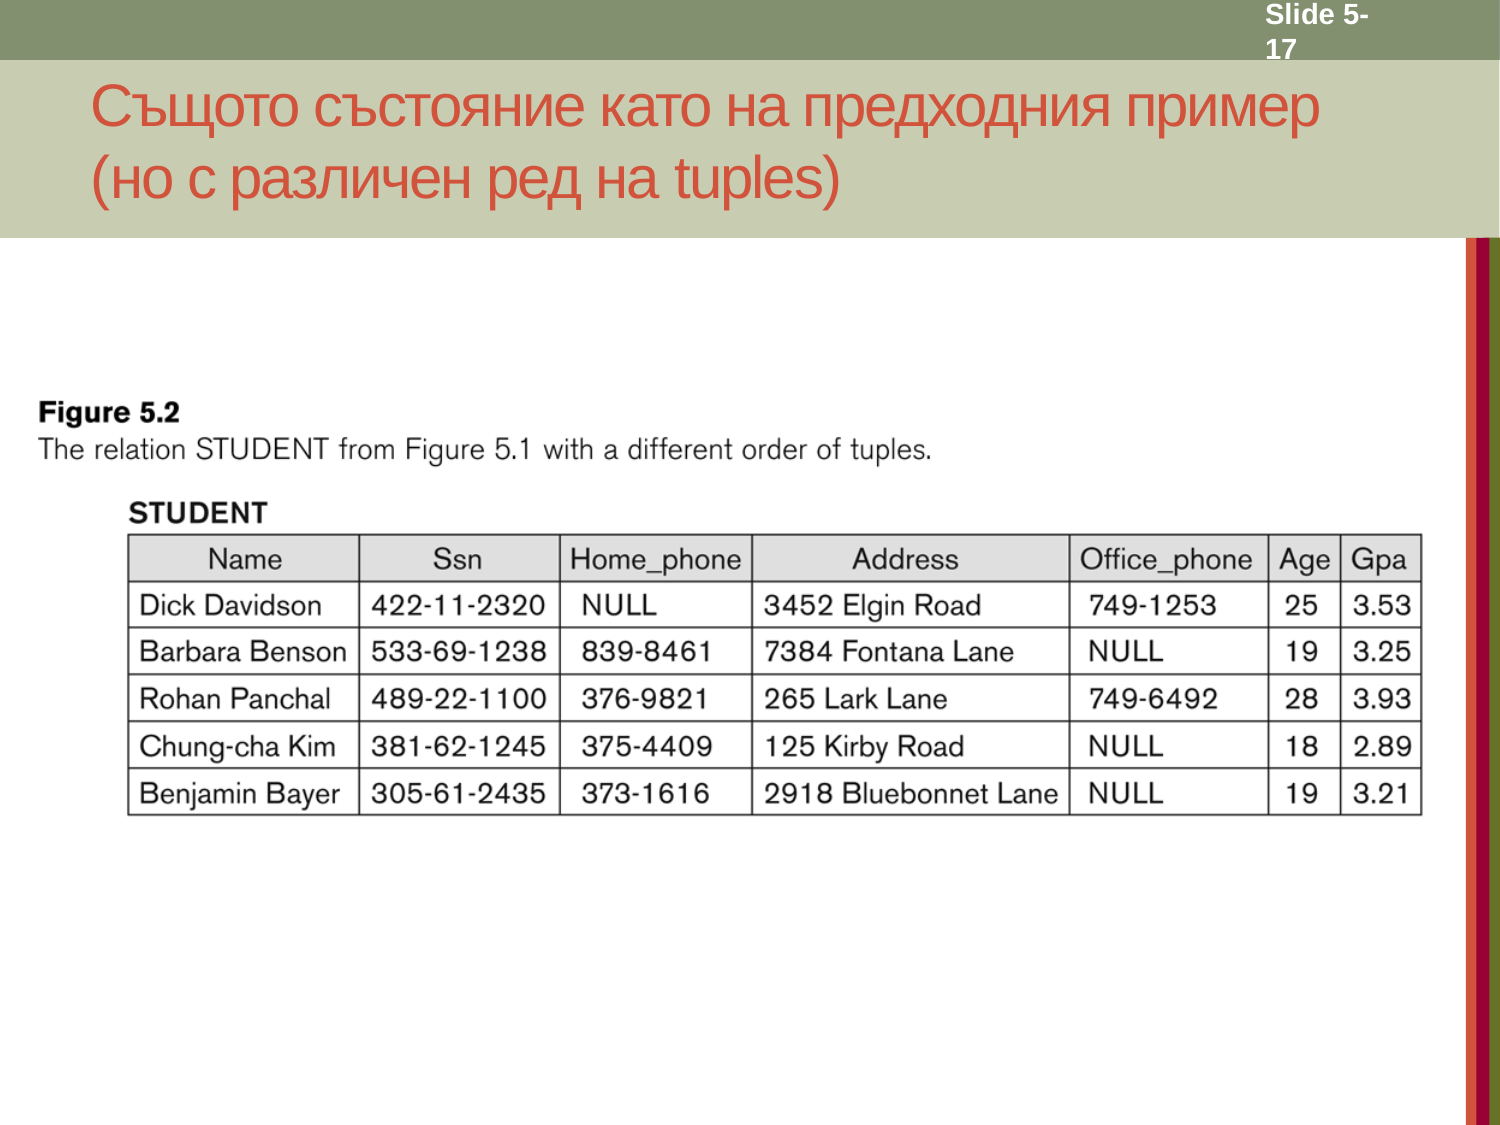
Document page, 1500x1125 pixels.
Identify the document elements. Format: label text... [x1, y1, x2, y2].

picture [37, 400, 1424, 818]
slide_number Slide 5- 17 [1250, 3, 1425, 57]
title Същото състояние като на предходния пример (но с различен ред на tuples) [75, 56, 1425, 220]
